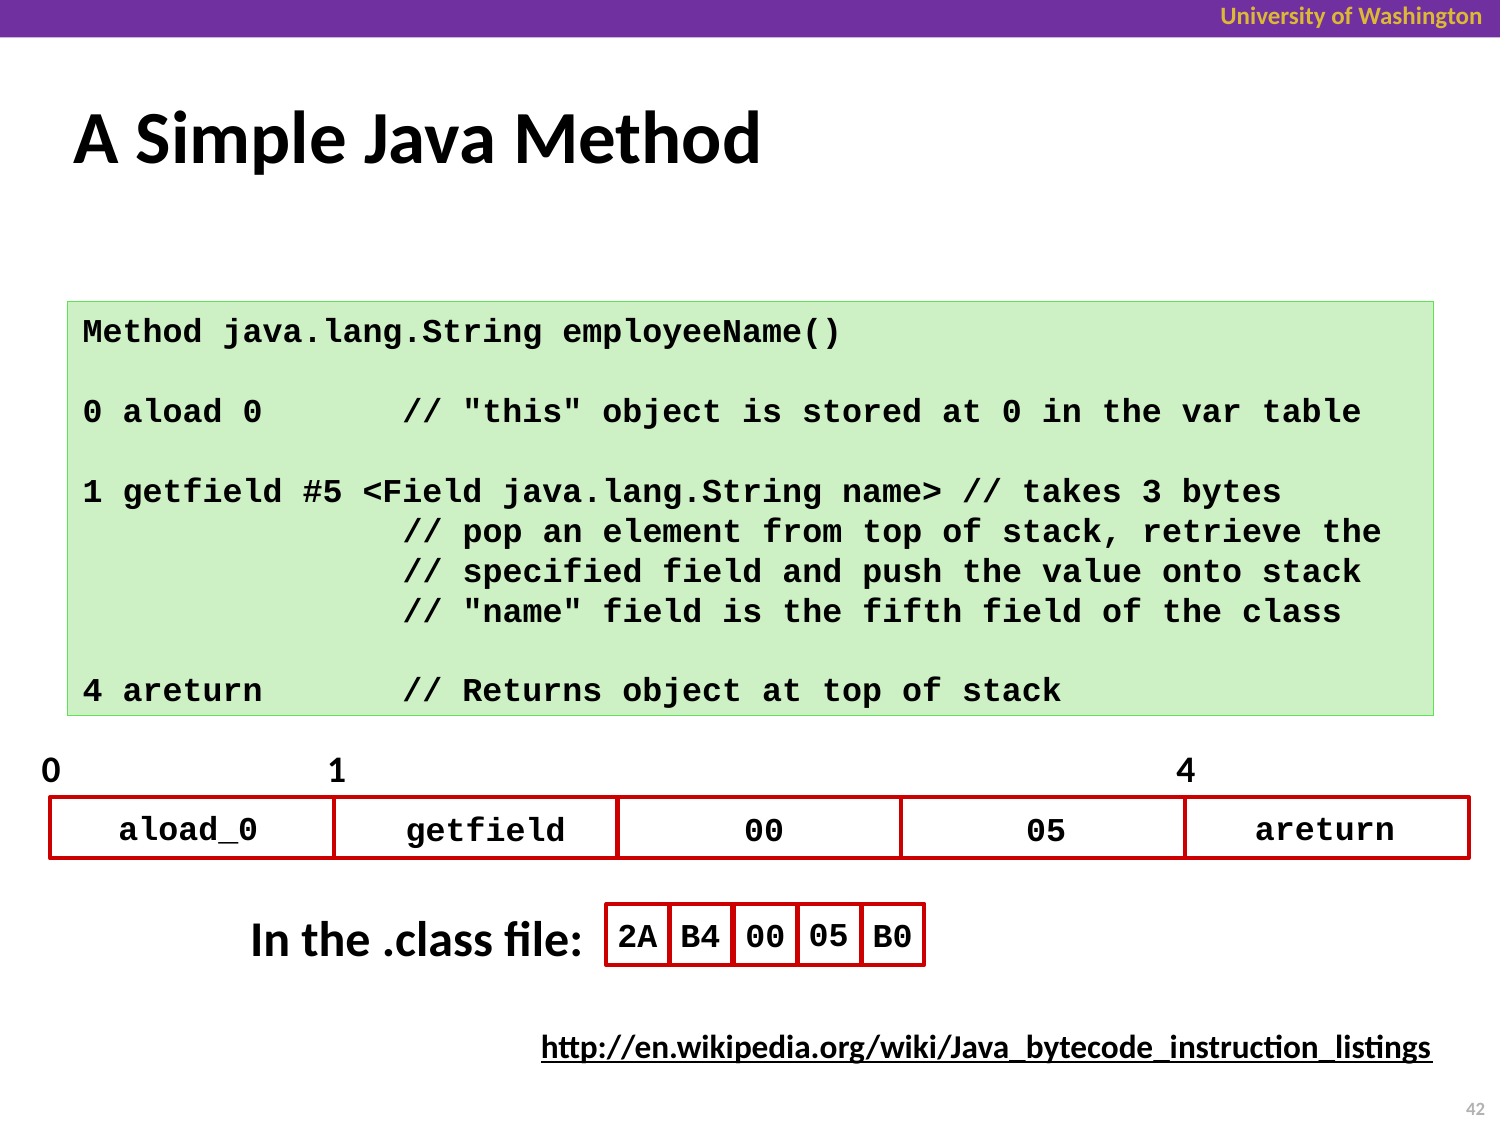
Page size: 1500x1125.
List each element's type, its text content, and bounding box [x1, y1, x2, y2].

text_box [26, 737, 1469, 859]
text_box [233, 899, 929, 976]
text_box http://en.wikipedia.org/wiki/Java_bytecode_instruction_listings [526, 1017, 1454, 1073]
text_box Method java.lang.String employeeName() 0 aload 0 // "this" object is stored at 0 in the var table 1 getfield #5 <Field java.lang.String name> // takes 3 bytes // pop an element from top of stack, retrieve the // specified field and push the value onto stack // "name" field is the fifth field of the class 4 areturn // Returns object at top of stack [67, 301, 1434, 716]
slide_number 42 [1400, 1077, 1500, 1125]
title A Simple Java Method [58, 71, 1438, 197]
